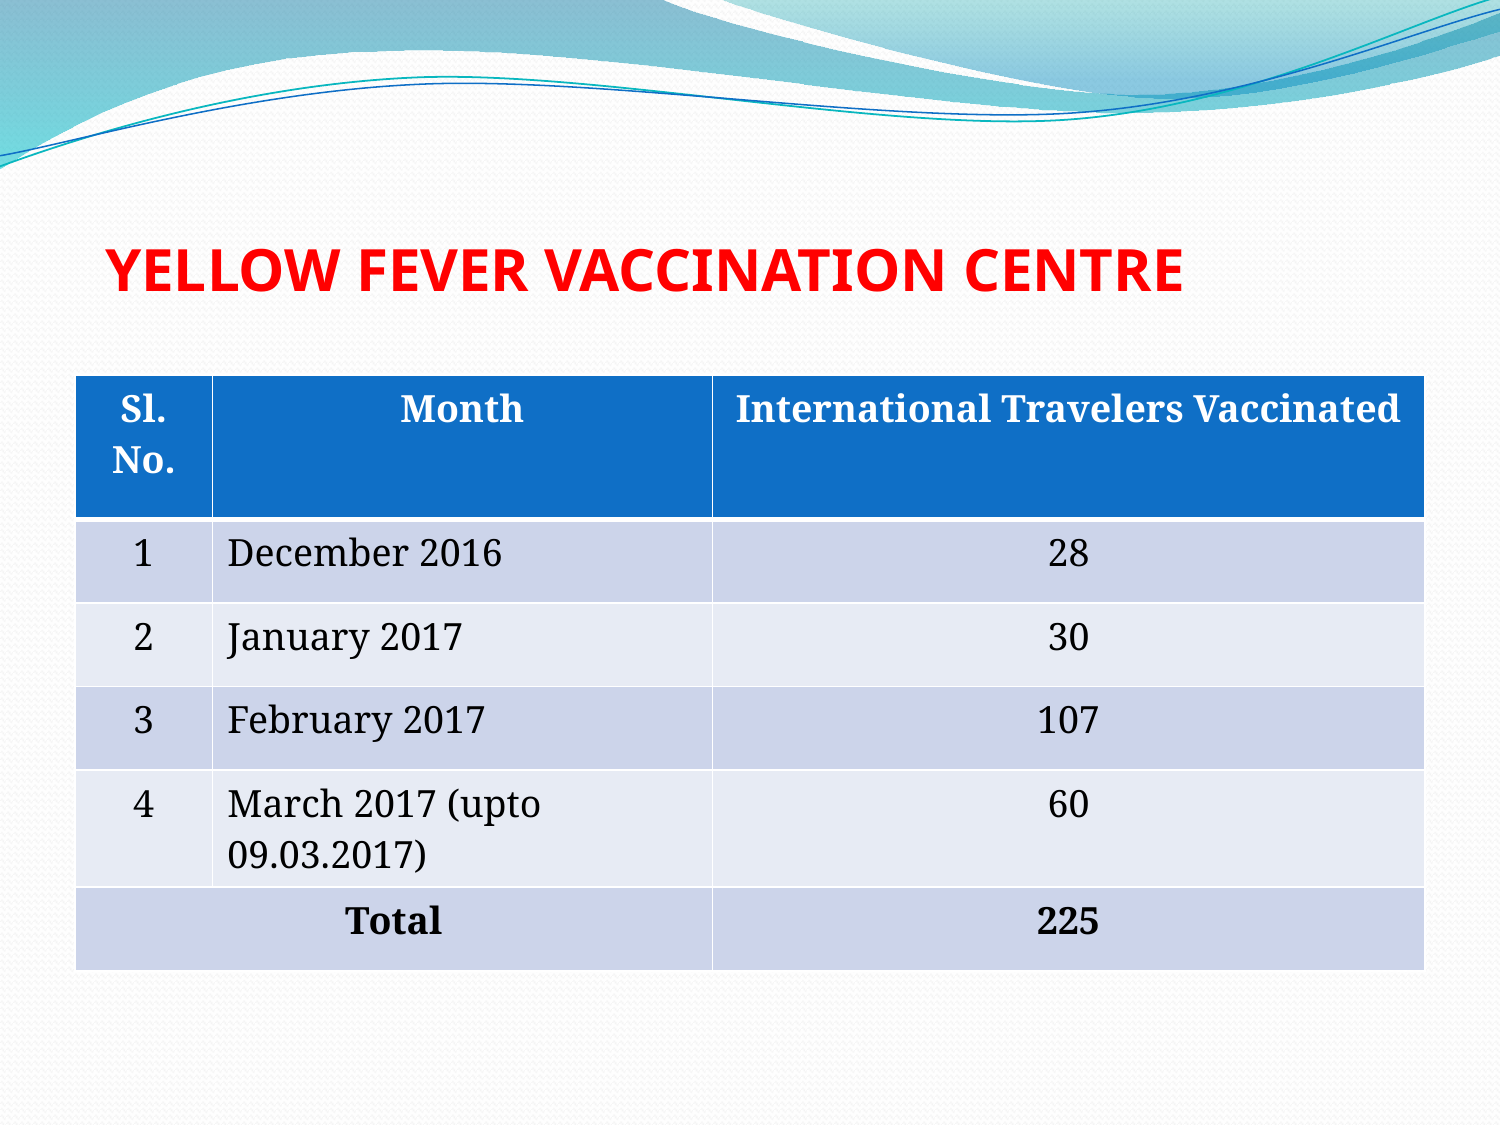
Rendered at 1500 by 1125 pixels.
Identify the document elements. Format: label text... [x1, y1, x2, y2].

table_header Sl. No. [76, 376, 212, 517]
table_cell 1 [76, 522, 212, 602]
table_header International Travelers Vaccinated [713, 376, 1424, 517]
table_cell 4 [76, 771, 212, 886]
table_cell December 2016 [213, 522, 712, 602]
table_cell February 2017 [213, 687, 712, 769]
table_cell 60 [713, 771, 1424, 886]
table_cell Total [76, 888, 712, 970]
table_cell 3 [76, 687, 212, 769]
table_cell March 2017 (upto 09.03.2017) [213, 771, 712, 886]
table_cell January 2017 [213, 604, 712, 686]
title YELLOW FEVER VACCINATION CENTRE [75, 174, 1425, 303]
table_cell 28 [713, 522, 1424, 602]
table_cell 225 [713, 888, 1424, 970]
table_cell 2 [76, 604, 212, 686]
table_header Month [213, 376, 712, 517]
table_cell 107 [713, 687, 1424, 769]
table_cell 30 [713, 604, 1424, 686]
